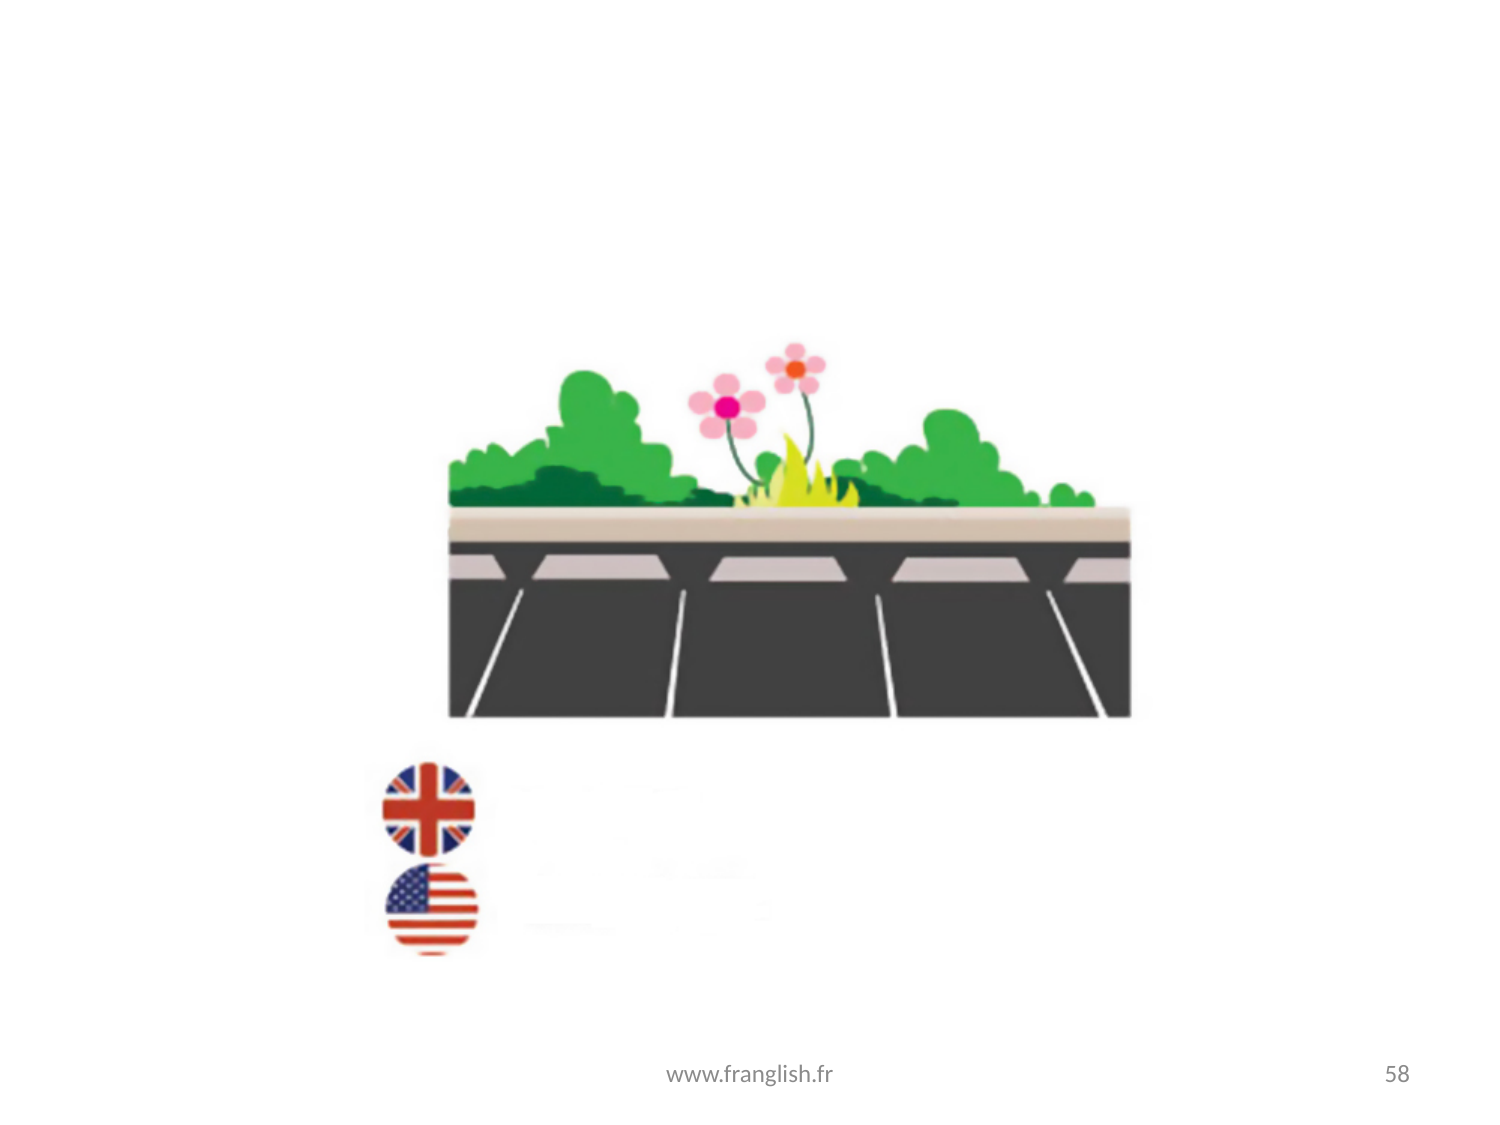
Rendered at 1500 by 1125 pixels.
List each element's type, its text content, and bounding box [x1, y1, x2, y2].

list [295, 262, 1204, 1006]
slide_number 58 [1074, 1042, 1425, 1103]
footer www.franglish.fr [512, 1042, 988, 1103]
